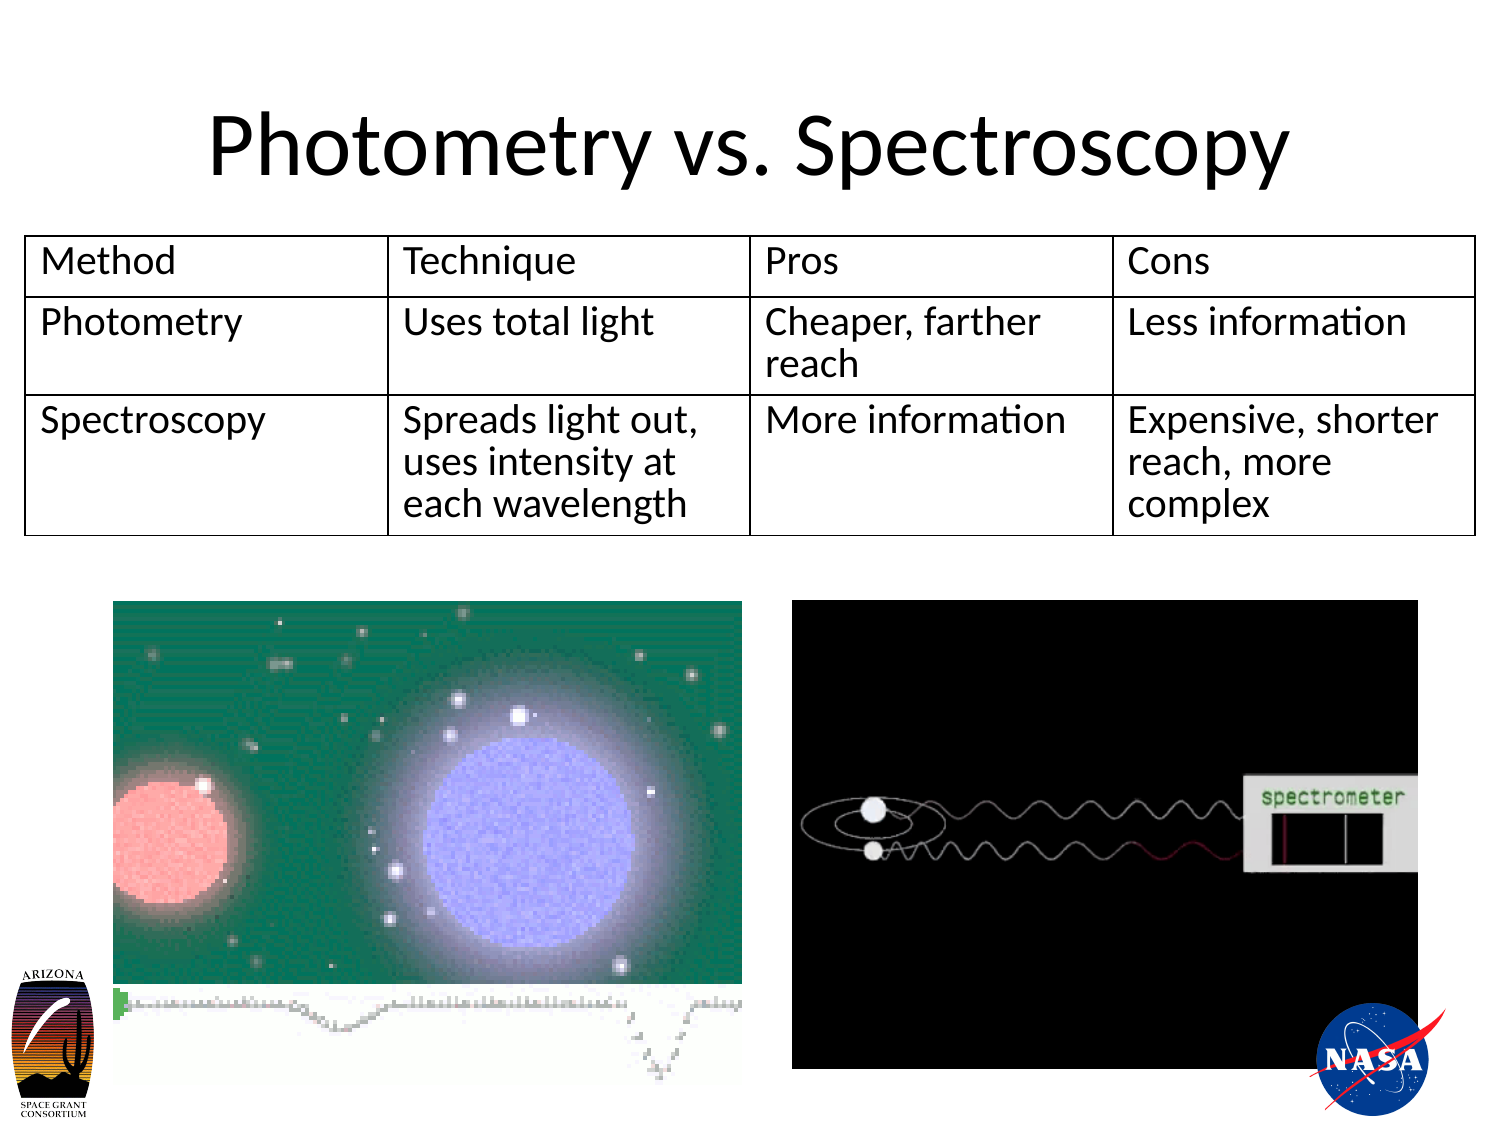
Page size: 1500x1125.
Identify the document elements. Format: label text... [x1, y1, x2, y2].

picture [7, 966, 97, 1119]
picture [792, 599, 1446, 1117]
table_cell Cheaper, farther reach [751, 298, 1112, 394]
table_header Technique [389, 237, 749, 296]
table_cell Photometry [26, 298, 387, 394]
table_header Cons [1114, 237, 1474, 296]
table_cell Spreads light out, uses intensity at each wavelength [389, 396, 749, 535]
picture [113, 601, 743, 1085]
table_cell Expensive, shorter reach, more complex [1114, 396, 1474, 535]
table_cell Spectroscopy [26, 396, 387, 535]
table_header Pros [751, 237, 1112, 296]
table_cell More information [751, 396, 1112, 535]
title Photometry vs. Spectroscopy [75, 45, 1425, 233]
table_cell Less information [1114, 298, 1474, 394]
table_cell Uses total light [389, 298, 749, 394]
table_header Method [26, 237, 387, 296]
